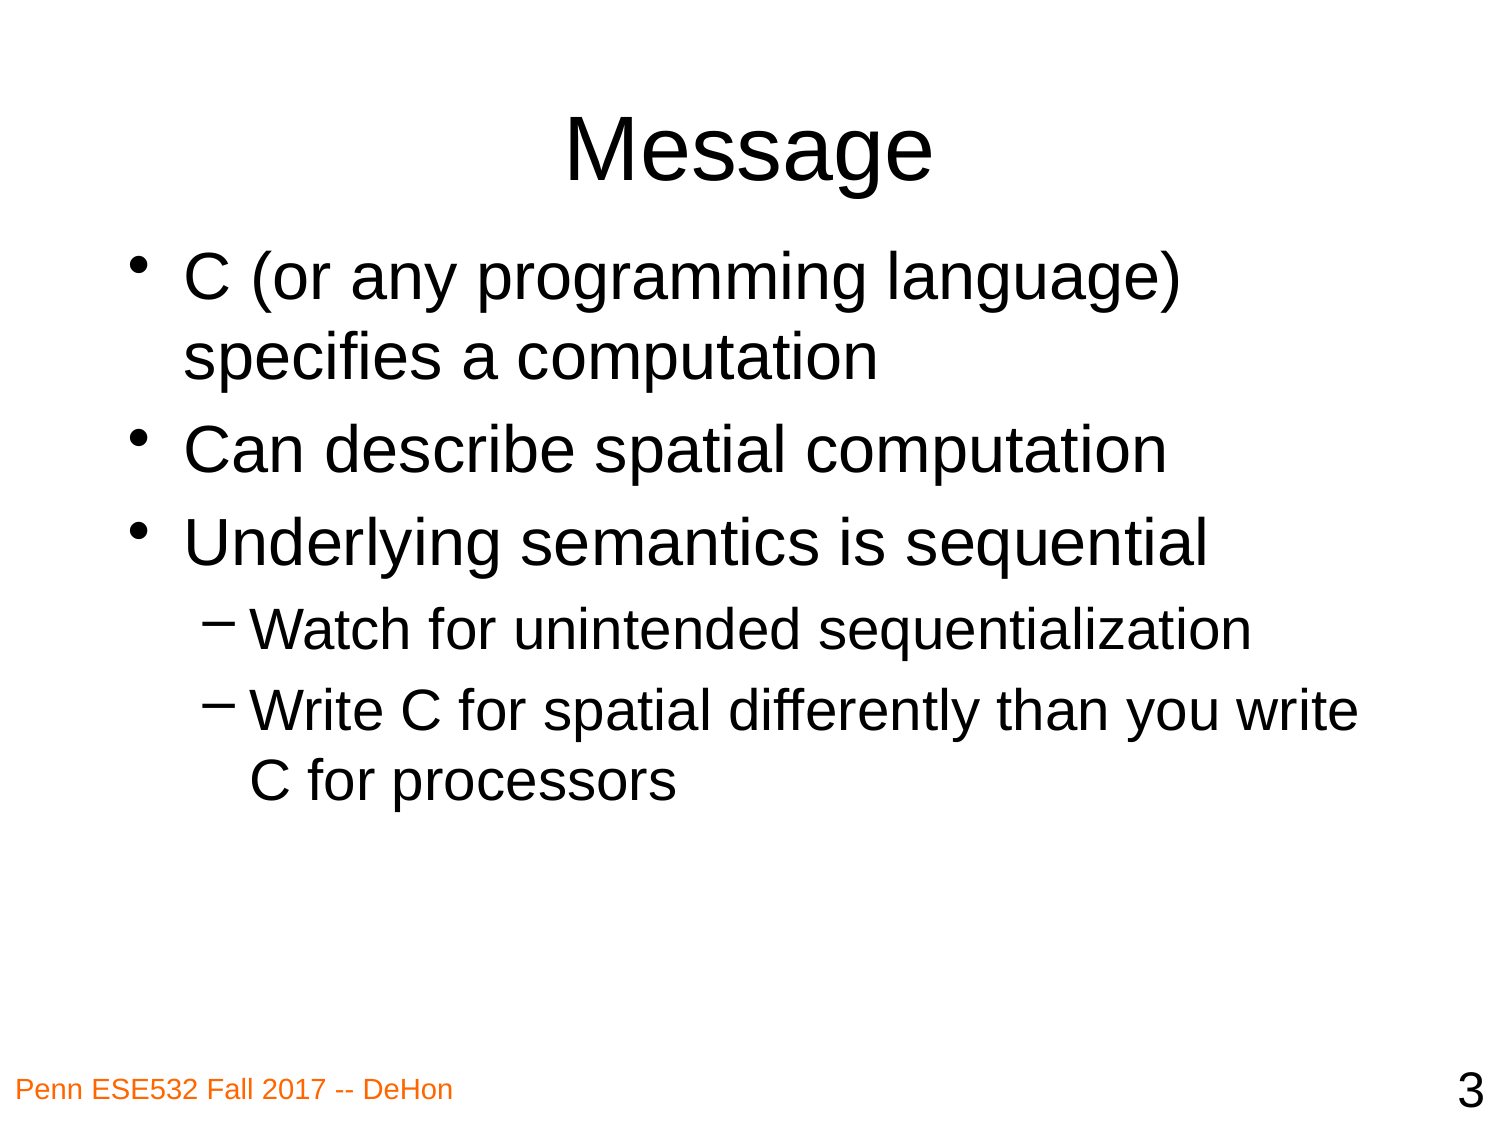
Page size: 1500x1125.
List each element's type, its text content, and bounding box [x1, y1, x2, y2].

slide_number Penn ESE532 Fall 2017 -- DeHon [0, 1062, 576, 1125]
title Message [112, 49, 1388, 224]
list C (or any programming language) specifies a computation Can describe spatial computation Underlying semantics is sequential Watch for unintended sequentialization Write C for spatial differently than you write C for processors [112, 224, 1388, 1026]
slide_number 3 [1187, 1049, 1500, 1125]
